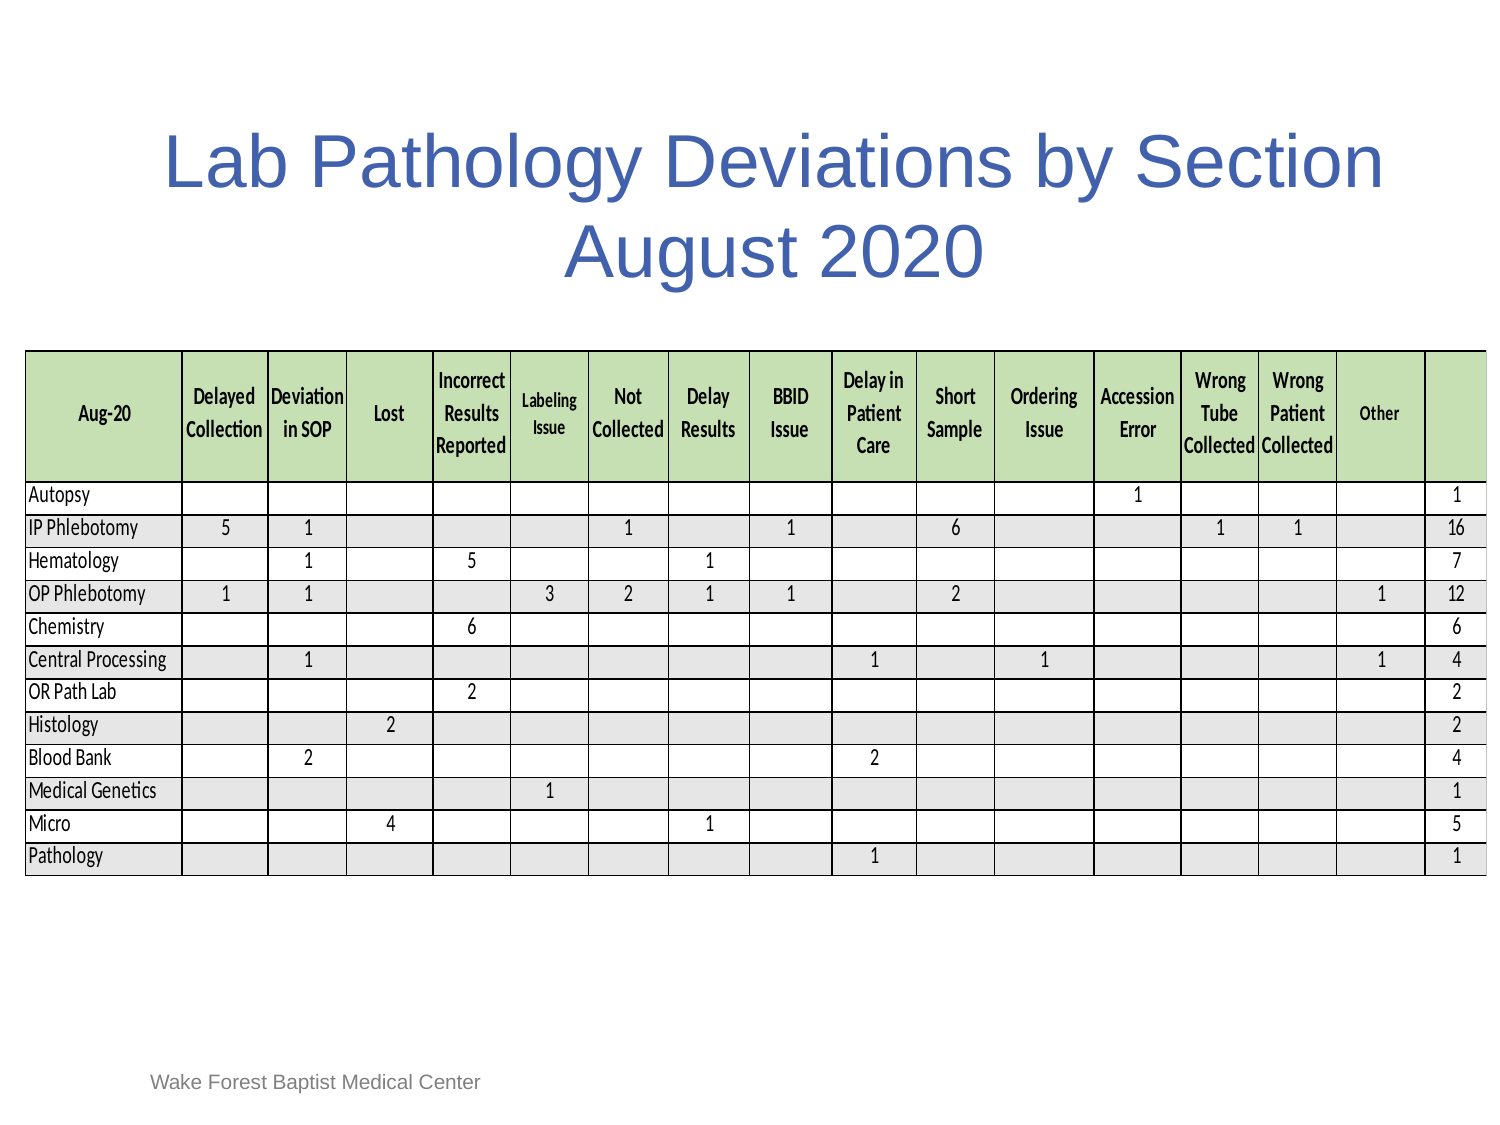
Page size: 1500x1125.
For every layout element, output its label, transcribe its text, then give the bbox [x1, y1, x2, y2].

title Lab Pathology Deviations by Section August 2020 [137, 112, 1413, 295]
picture [24, 349, 1488, 877]
